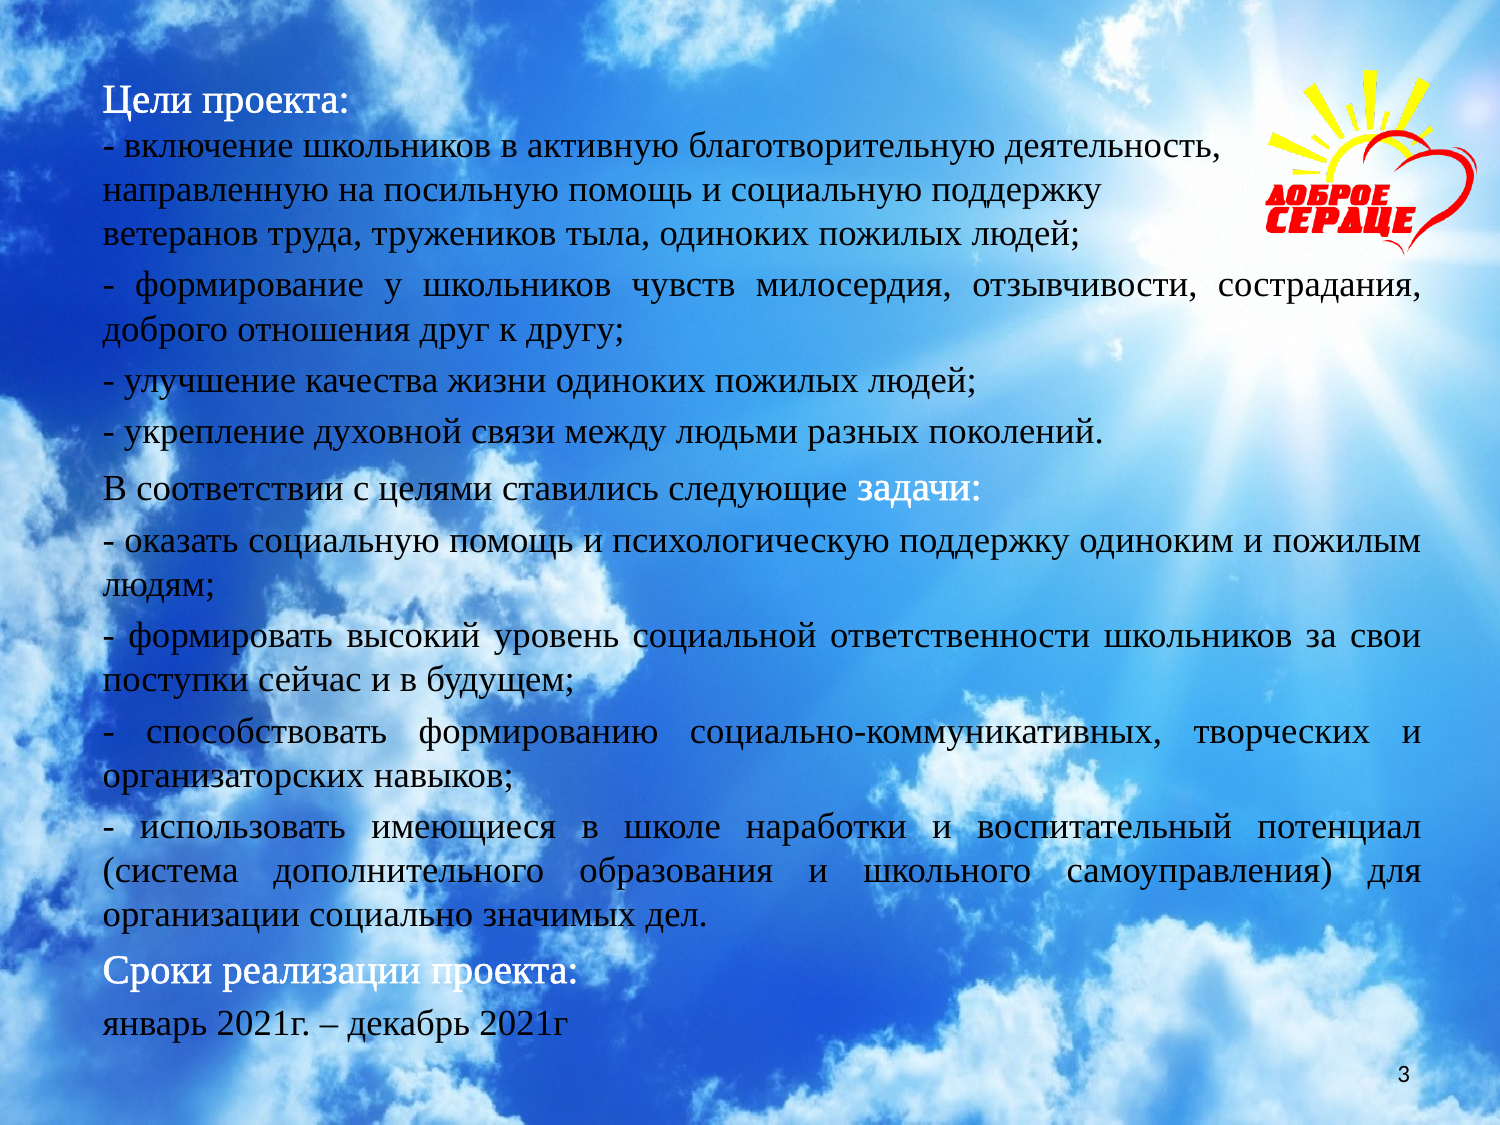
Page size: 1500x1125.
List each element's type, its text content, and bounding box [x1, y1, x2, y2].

list Цели проекта: - включение школьников в активную благотворительную деятельность, направленную на посильную помощь и социальную поддержку ветеранов труда, тружеников тыла, одиноких пожилых людей; - формирование у школьников чувств милосердия, отзывчивости, сострадания, доброго отношения друг к другу; - улучшение качества жизни одиноких пожилых людей; - укрепление духовной связи между людьми разных поколений. В соответствии с целями ставились следующие задачи: - оказать социальную помощь и психологическую поддержку одиноким и пожилым людям; - формировать высокий уровень социальной ответственности школьников за свои поступки сейчас и в будущем; - способствовать формированию социально-коммуникативных, творческих и организаторских навыков; - использовать имеющиеся в школе наработки и воспитательный потенциал (система дополнительного образования и школьного самоуправления) для организации социально значимых дел. Сроки реализации проекта: январь 2021г. – декабрь 2021г [87, 64, 1438, 1059]
picture [0, 0, 1500, 1125]
slide_number 3 [1074, 1042, 1425, 1103]
